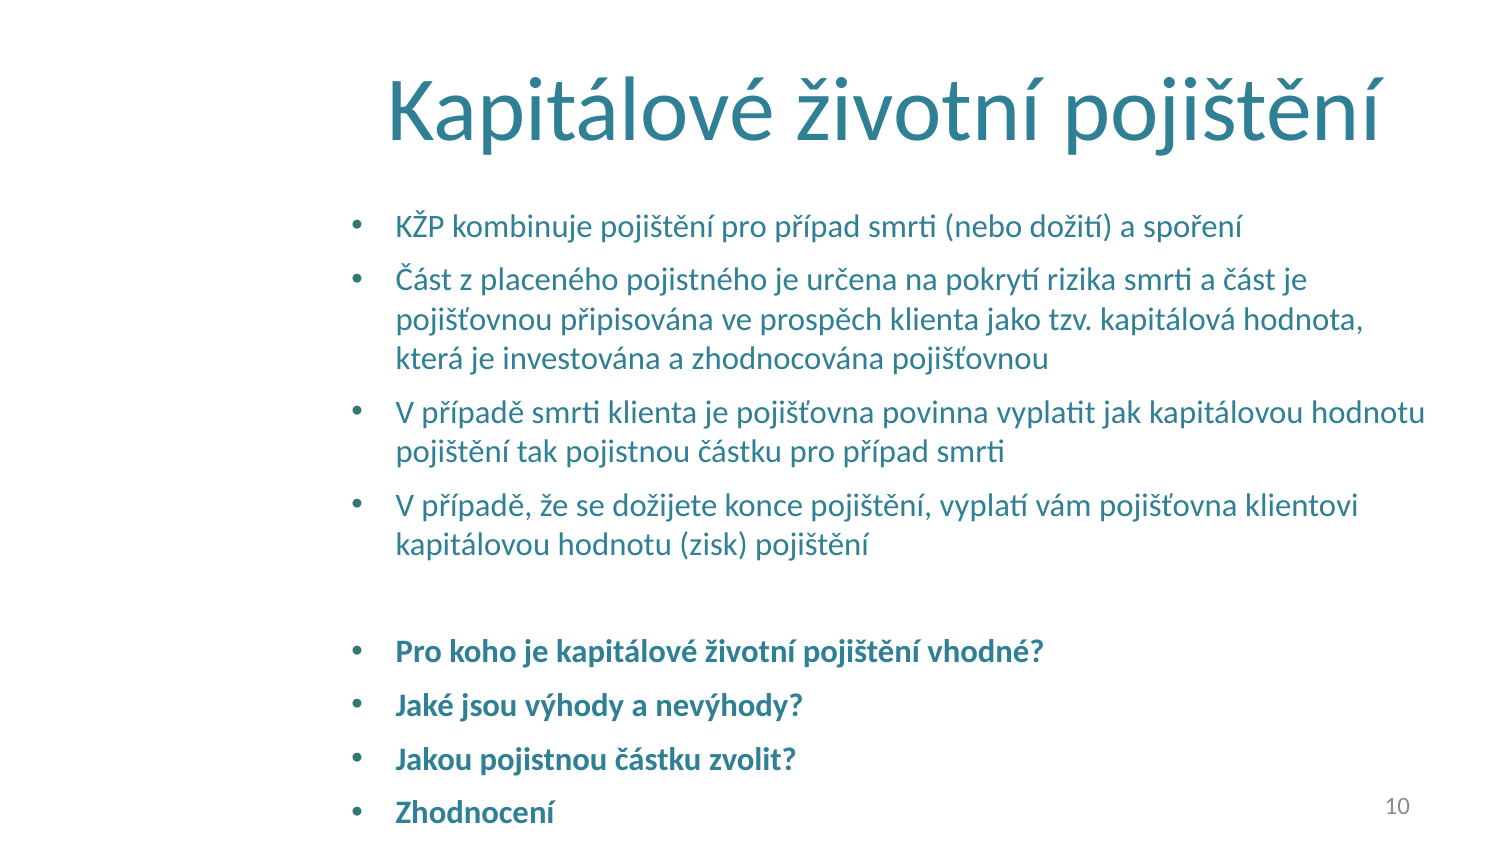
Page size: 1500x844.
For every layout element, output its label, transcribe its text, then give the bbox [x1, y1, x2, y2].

title Kapitálové životní pojištění [371, 33, 1425, 175]
slide_number 10 [1074, 782, 1425, 828]
list KŽP kombinuje pojištění pro případ smrti (nebo dožití) a spoření Část z placeného pojistného je určena na pokrytí rizika smrti a část je pojišťovnou připisována ve prospěch klienta jako tzv. kapitálová hodnota, která je investována a zhodnocována pojišťovnou V případě smrti klienta je pojišťovna povinna vyplatit jak kapitálovou hodnotu pojištění tak pojistnou částku pro případ smrti V případě, že se dožijete konce pojištění, vyplatí vám pojišťovna klientovi kapitálovou hodnotu (zisk) pojištění Pro koho je kapitálové životní pojištění vhodné? Jaké jsou výhody a nevýhody? Jakou pojistnou částku zvolit? Zhodnocení [336, 196, 1447, 844]
